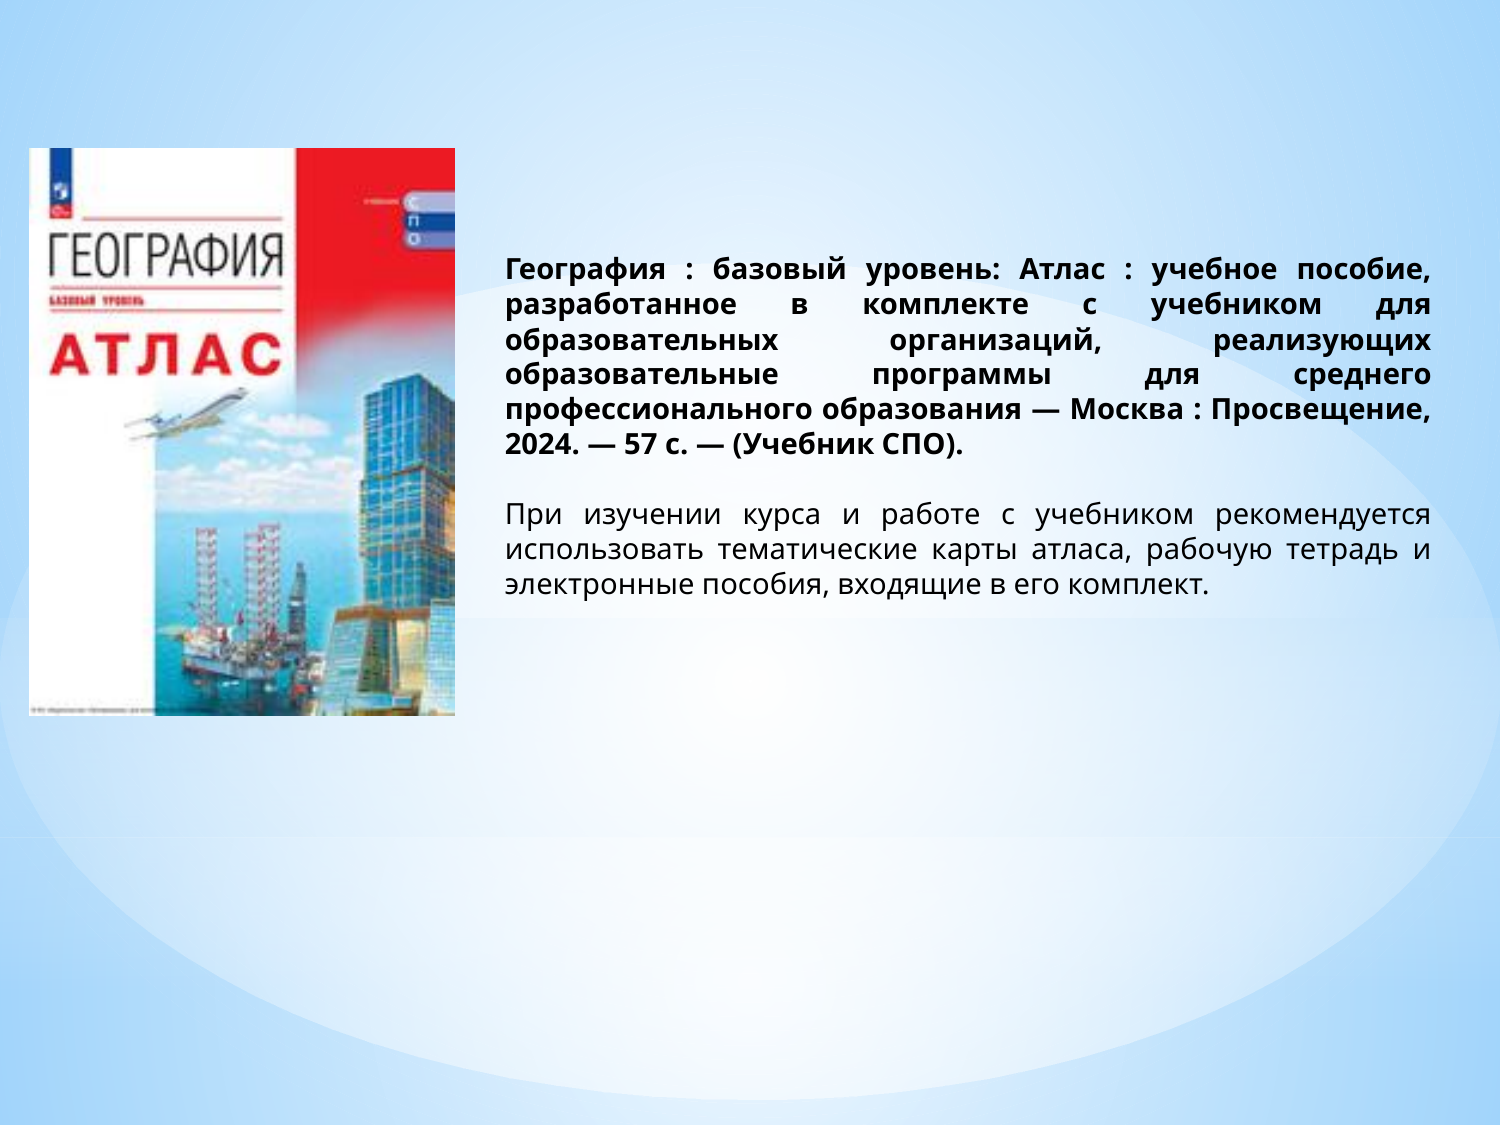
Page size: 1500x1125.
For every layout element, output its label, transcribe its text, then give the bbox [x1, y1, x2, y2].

text_box География : базовый уровень: Атлас : учебное пособие, разработанное в комплекте с учебником для образовательных организаций, реализующих образовательные программы для среднего профессионального образования — Москва : Просвещение, 2024. — 57 с. — (Учебник СПО). При изучении курса и работе с учебником рекомендуется использовать тематические карты атласа, рабочую тетрадь и электронные пособия, входящие в его комплект. [490, 243, 1447, 608]
picture [29, 148, 456, 717]
